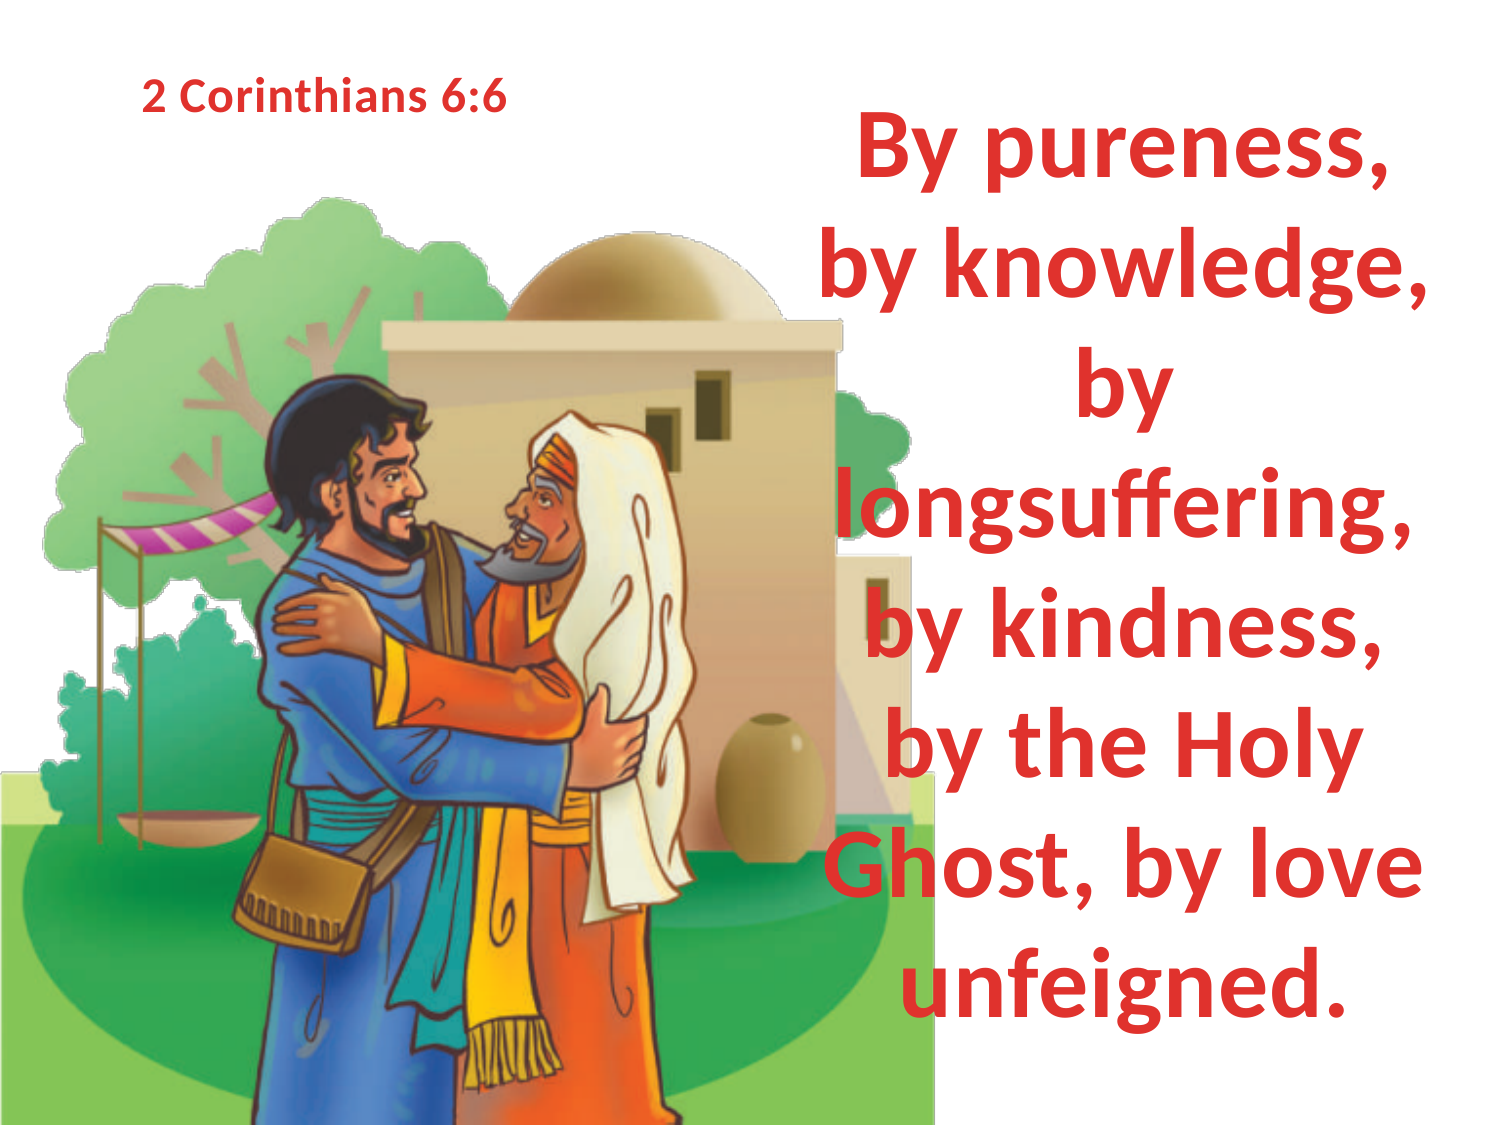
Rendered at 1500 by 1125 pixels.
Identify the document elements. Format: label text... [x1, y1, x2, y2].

text_box 2 Corinthians 6:6 [126, 54, 523, 130]
text_box By pureness, by knowledge, by longsuffering, by kindness, by the Holy Ghost, by love unfeigned. [785, 70, 1465, 1045]
picture [0, 195, 937, 1125]
